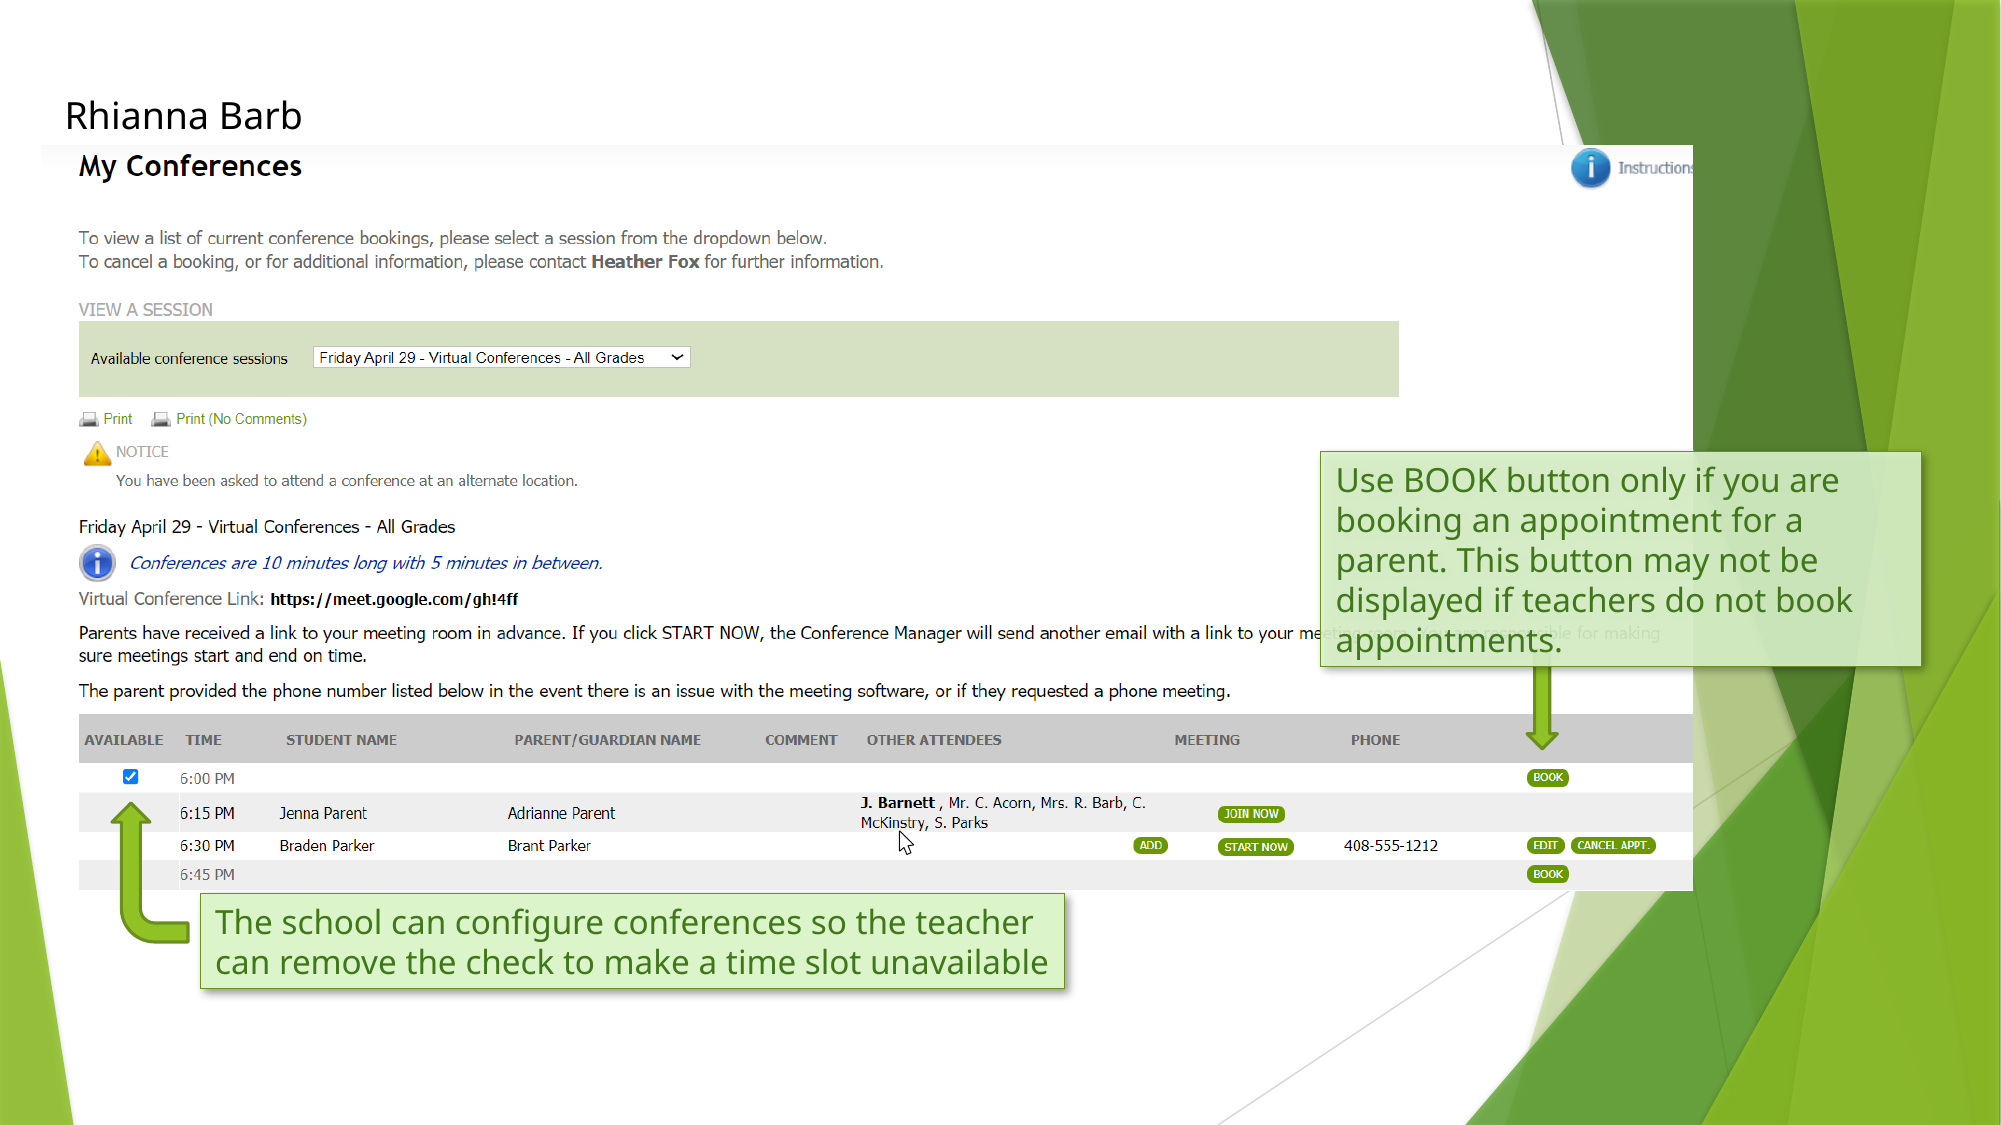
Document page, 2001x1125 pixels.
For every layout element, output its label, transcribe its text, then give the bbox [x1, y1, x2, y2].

text_box Rhianna Barb [49, 85, 318, 145]
text_box The school can configure conferences so the teacher can remove the check to make a time slot unavailable [200, 903, 1065, 989]
picture [42, 145, 1693, 892]
text_box [119, 903, 190, 944]
text_box Use BOOK button only if you are booking an appointment for a parent. This button may not be displayed if teachers do not book appointments. [1700, 451, 1922, 667]
